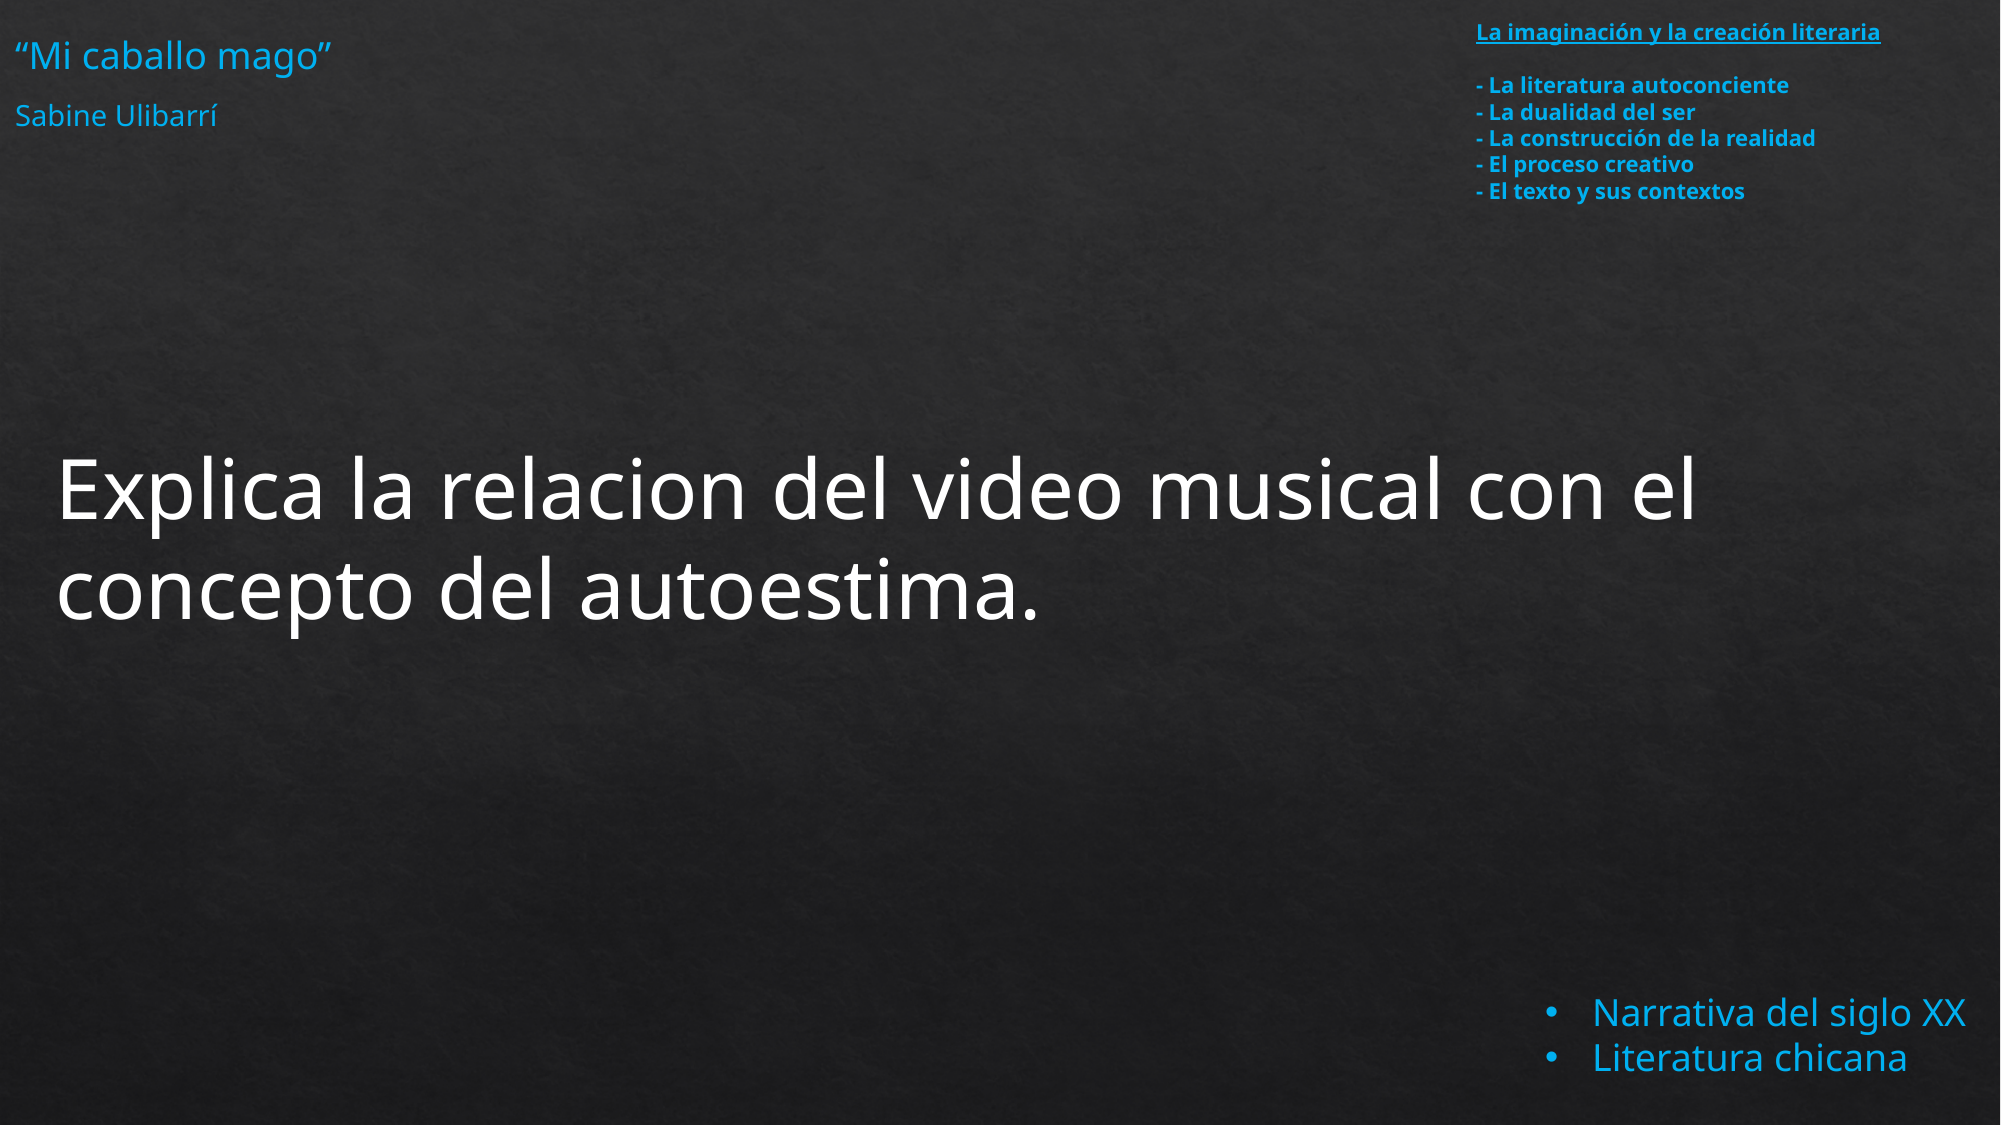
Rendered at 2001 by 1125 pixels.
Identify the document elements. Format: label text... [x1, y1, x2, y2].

text_box Explica la relacion del video musical con el concepto del autoestima. [40, 428, 1987, 694]
text_box La imaginación y la creación literaria - La literatura autoconciente - La dualidad del ser - La construcción de la realidad - El proceso creativo - El texto y sus contextos [1461, 0, 1959, 261]
text_box “Mi caballo mago” Sabine Ulibarrí [0, 24, 421, 156]
text_box Narrativa del siglo XX Literatura chicana [1530, 981, 2000, 1086]
